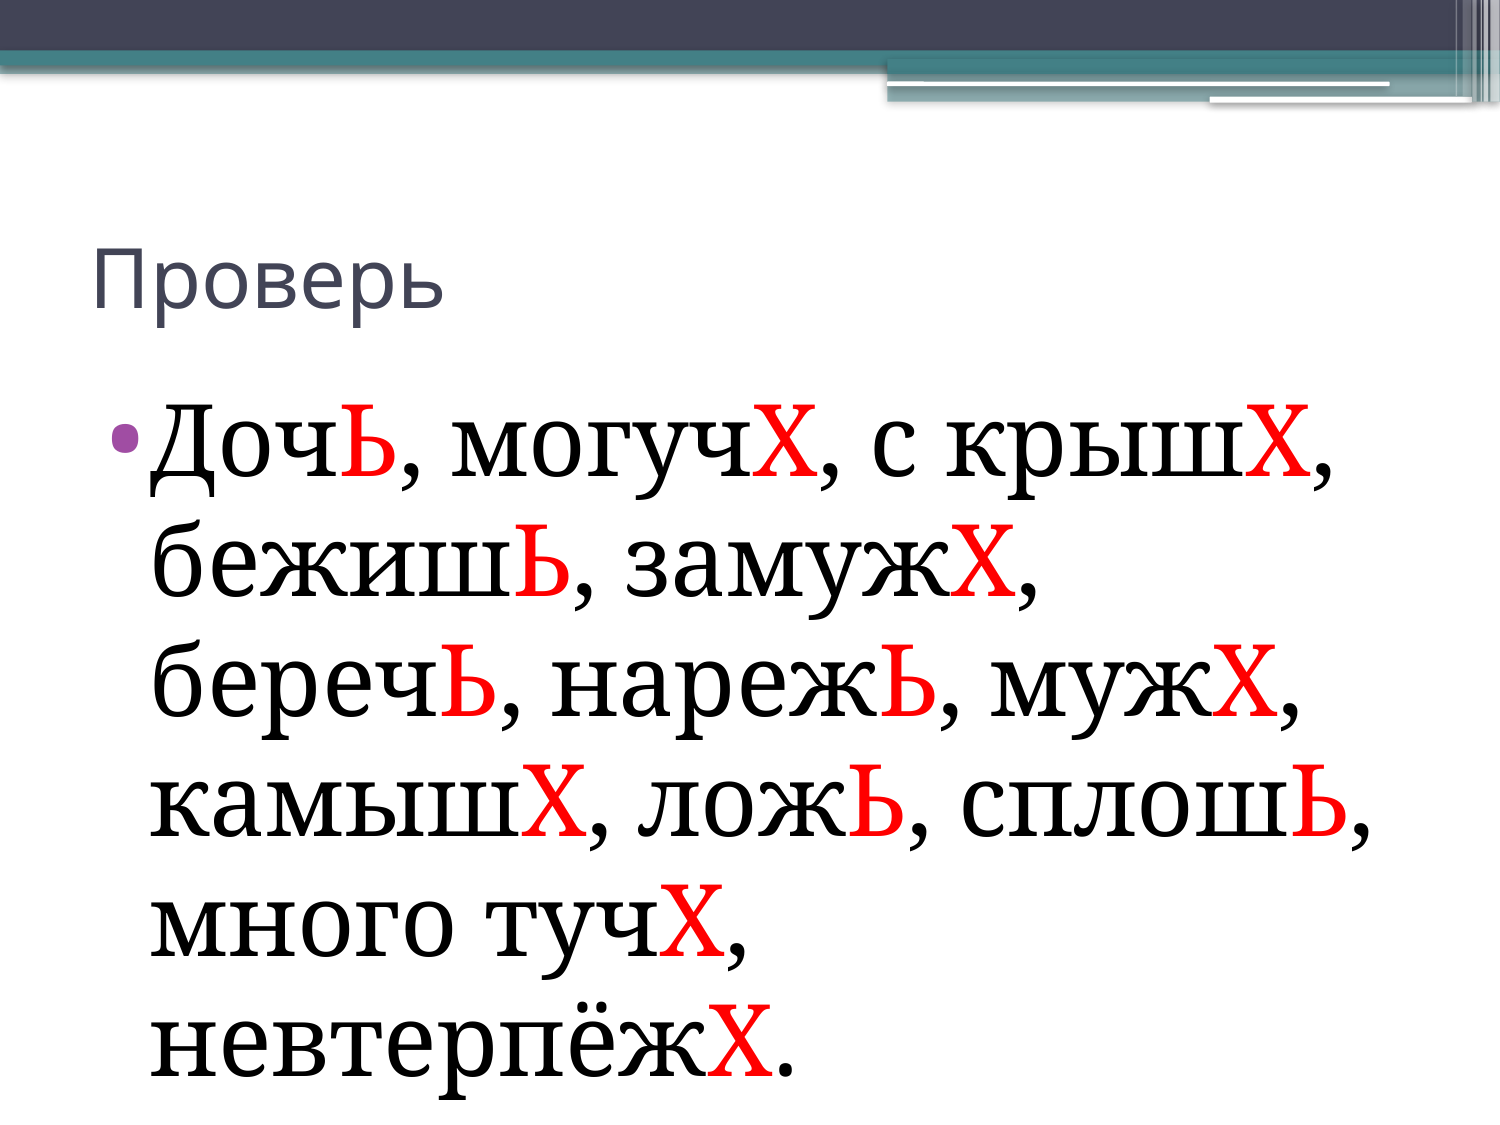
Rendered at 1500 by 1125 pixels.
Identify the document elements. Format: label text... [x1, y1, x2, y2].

title Проверь [75, 187, 1425, 363]
list ДочЬ, могучХ, с крышХ, бежишЬ, замужХ, беречЬ, нарежЬ, мужХ, камышХ, ложЬ, сплошЬ, много тучХ, невтерпёжХ. [75, 368, 1425, 1079]
